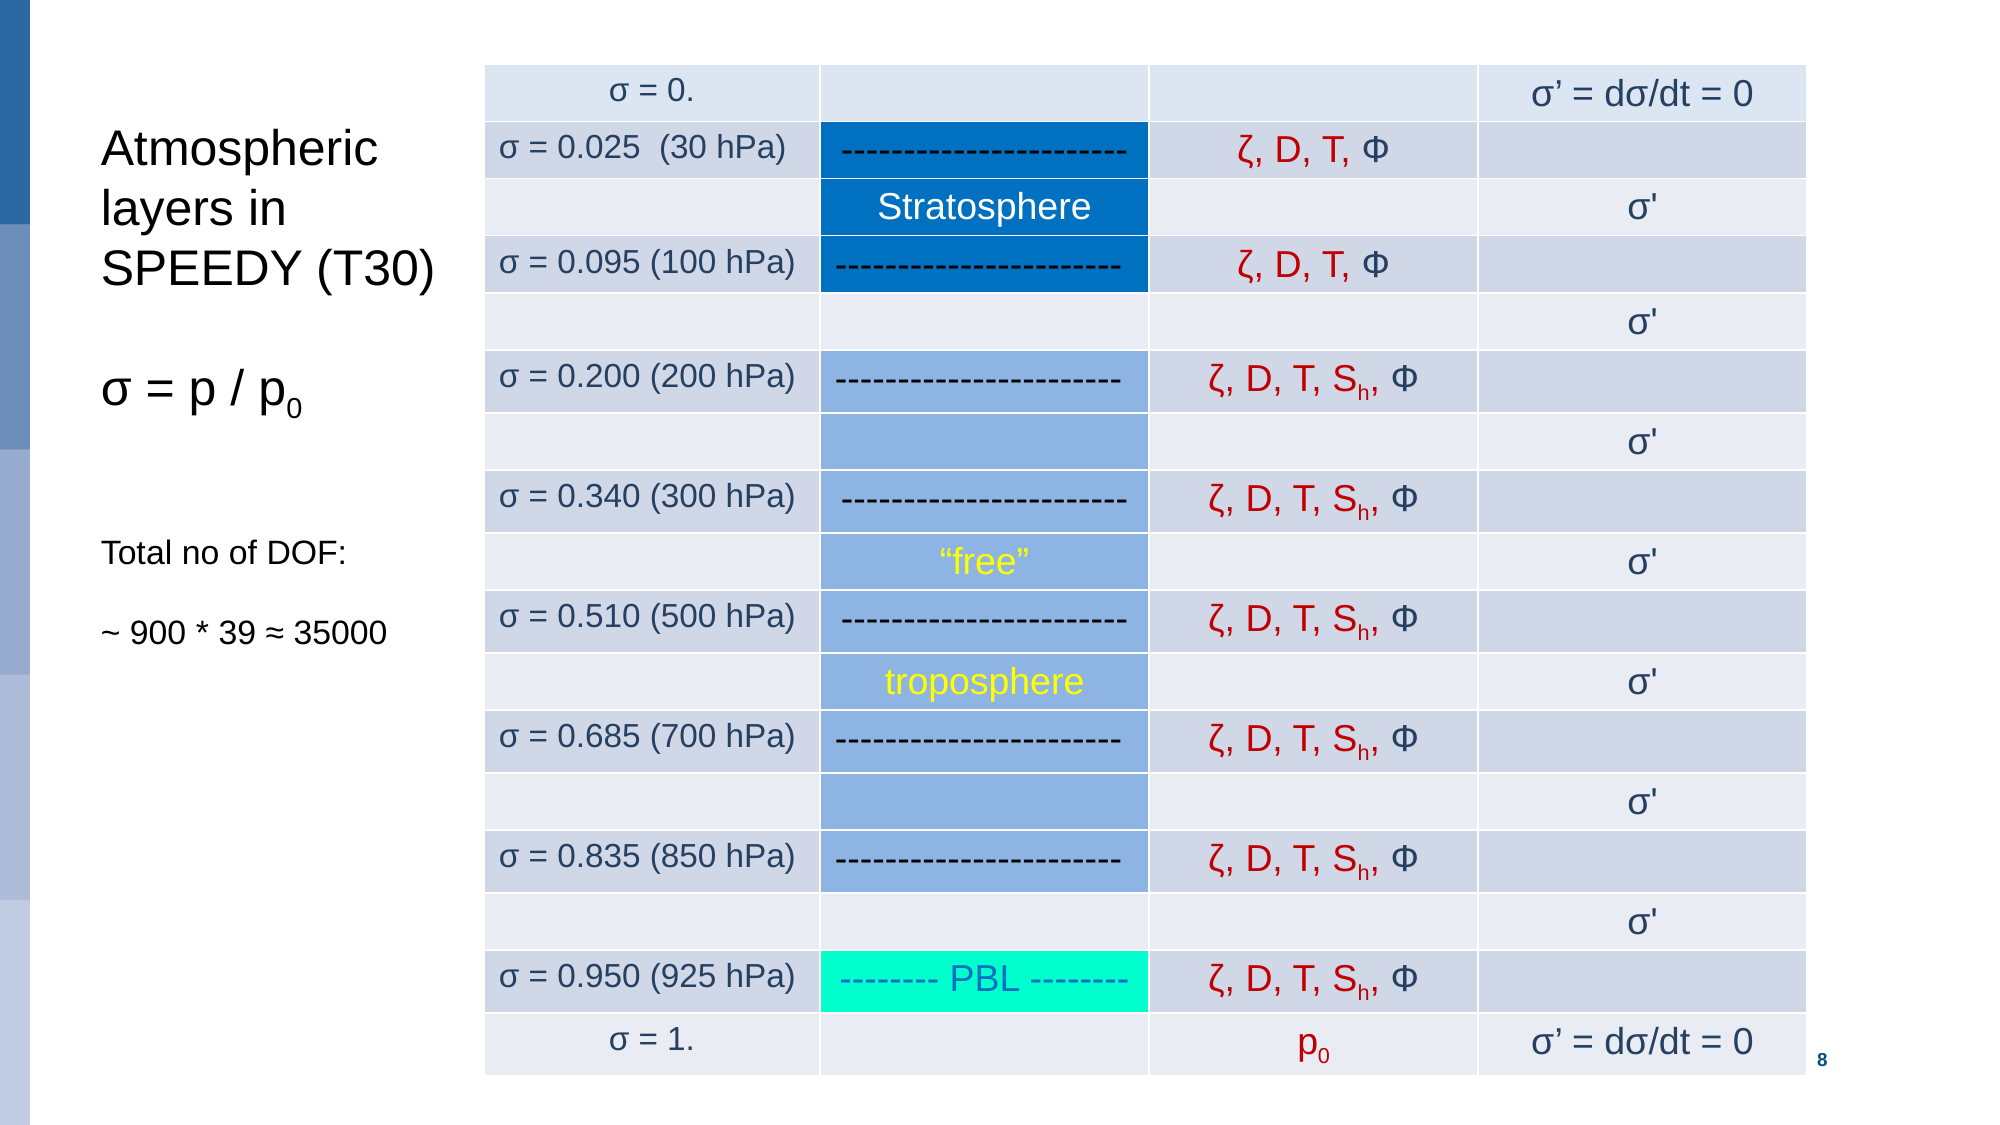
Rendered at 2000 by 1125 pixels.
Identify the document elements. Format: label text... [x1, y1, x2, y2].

table_cell [1150, 894, 1477, 949]
table_cell σ' [1479, 414, 1806, 469]
table_cell σ' [1479, 894, 1806, 949]
table_cell σ = 0.950 (925 hPa) [485, 951, 819, 1012]
table_cell [1150, 414, 1477, 469]
table_header σ = 0. [485, 65, 819, 121]
table_cell [1150, 654, 1477, 709]
table_cell σ' [1479, 774, 1806, 829]
table_cell [1479, 351, 1806, 412]
table_cell [1479, 236, 1806, 292]
table_cell [1150, 294, 1477, 349]
table_cell ----------------------- [821, 591, 1148, 652]
table_cell [1479, 122, 1806, 178]
table_cell ζ, D, T, Sh, Ф [1150, 711, 1477, 772]
table_cell σ' [1479, 179, 1806, 235]
table_cell ζ, D, T, Sh, Ф [1150, 351, 1477, 412]
table_cell Stratosphere [821, 179, 1148, 235]
table_cell “free” [821, 534, 1148, 589]
table_cell [1479, 711, 1806, 772]
table_cell [1479, 831, 1806, 892]
table_cell [485, 534, 819, 589]
table_cell [485, 179, 819, 235]
text_box Atmospheric layers in SPEEDY (T30) σ = p / p0 Total no of DOF: ~ 900 * 39 ≈ 35000 [86, 108, 465, 659]
table_cell σ’ = dσ/dt = 0 [1479, 1014, 1806, 1075]
picture [0, 0, 30, 1125]
table_cell [1150, 179, 1477, 235]
table_cell [1150, 774, 1477, 829]
table_cell σ = 0.340 (300 hPa) [485, 471, 819, 532]
table_header σ’ = dσ/dt = 0 [1479, 65, 1806, 121]
table_header [1150, 65, 1477, 121]
table_cell -------- PBL -------- [821, 951, 1148, 1012]
table_cell ζ, D, T, Sh, Ф [1150, 831, 1477, 892]
table_cell ζ, D, T, Sh, Ф [1150, 591, 1477, 652]
table_cell σ = 0.835 (850 hPa) [485, 831, 819, 892]
table_cell [1479, 471, 1806, 532]
table_cell p0 [1150, 1014, 1477, 1075]
table_cell ζ, D, T, Ф [1150, 122, 1477, 178]
table_cell ----------------------- [821, 711, 1148, 772]
table_cell troposphere [821, 654, 1148, 709]
table_cell ----------------------- [821, 831, 1148, 892]
slide_number 8 [1645, 1034, 2000, 1071]
table_cell σ = 0.095 (100 hPa) [485, 236, 819, 292]
table_cell σ' [1479, 654, 1806, 709]
table_cell σ = 0.685 (700 hPa) [485, 711, 819, 772]
table_cell ----------------------- [821, 351, 1148, 412]
table_cell ζ, D, T, Sh, Ф [1150, 951, 1477, 1012]
table_cell [1479, 591, 1806, 652]
table_cell [821, 294, 1148, 349]
table_cell [821, 774, 1148, 829]
table_cell σ = 0.510 (500 hPa) [485, 591, 819, 652]
table_cell σ = 1. [485, 1014, 819, 1075]
table_cell σ' [1479, 534, 1806, 589]
table_cell [1150, 534, 1477, 589]
table_cell [821, 1014, 1148, 1075]
table_cell ζ, D, T, Ф [1150, 236, 1477, 292]
table_cell σ = 0.200 (200 hPa) [485, 351, 819, 412]
table_cell σ' [1479, 294, 1806, 349]
table_header [821, 65, 1148, 121]
table_cell σ = 0.025 (30 hPa) [485, 122, 819, 178]
table_cell ----------------------- [821, 471, 1148, 532]
table_cell ----------------------- [821, 236, 1148, 292]
table_cell [485, 774, 819, 829]
table_cell [485, 414, 819, 469]
table_cell ζ, D, T, Sh, Ф [1150, 471, 1477, 532]
table_cell [485, 894, 819, 949]
table_cell [821, 894, 1148, 949]
table_cell [1479, 951, 1806, 1012]
table_cell ----------------------- [821, 122, 1148, 178]
table_cell [821, 414, 1148, 469]
table_cell [485, 294, 819, 349]
table_cell [485, 654, 819, 709]
